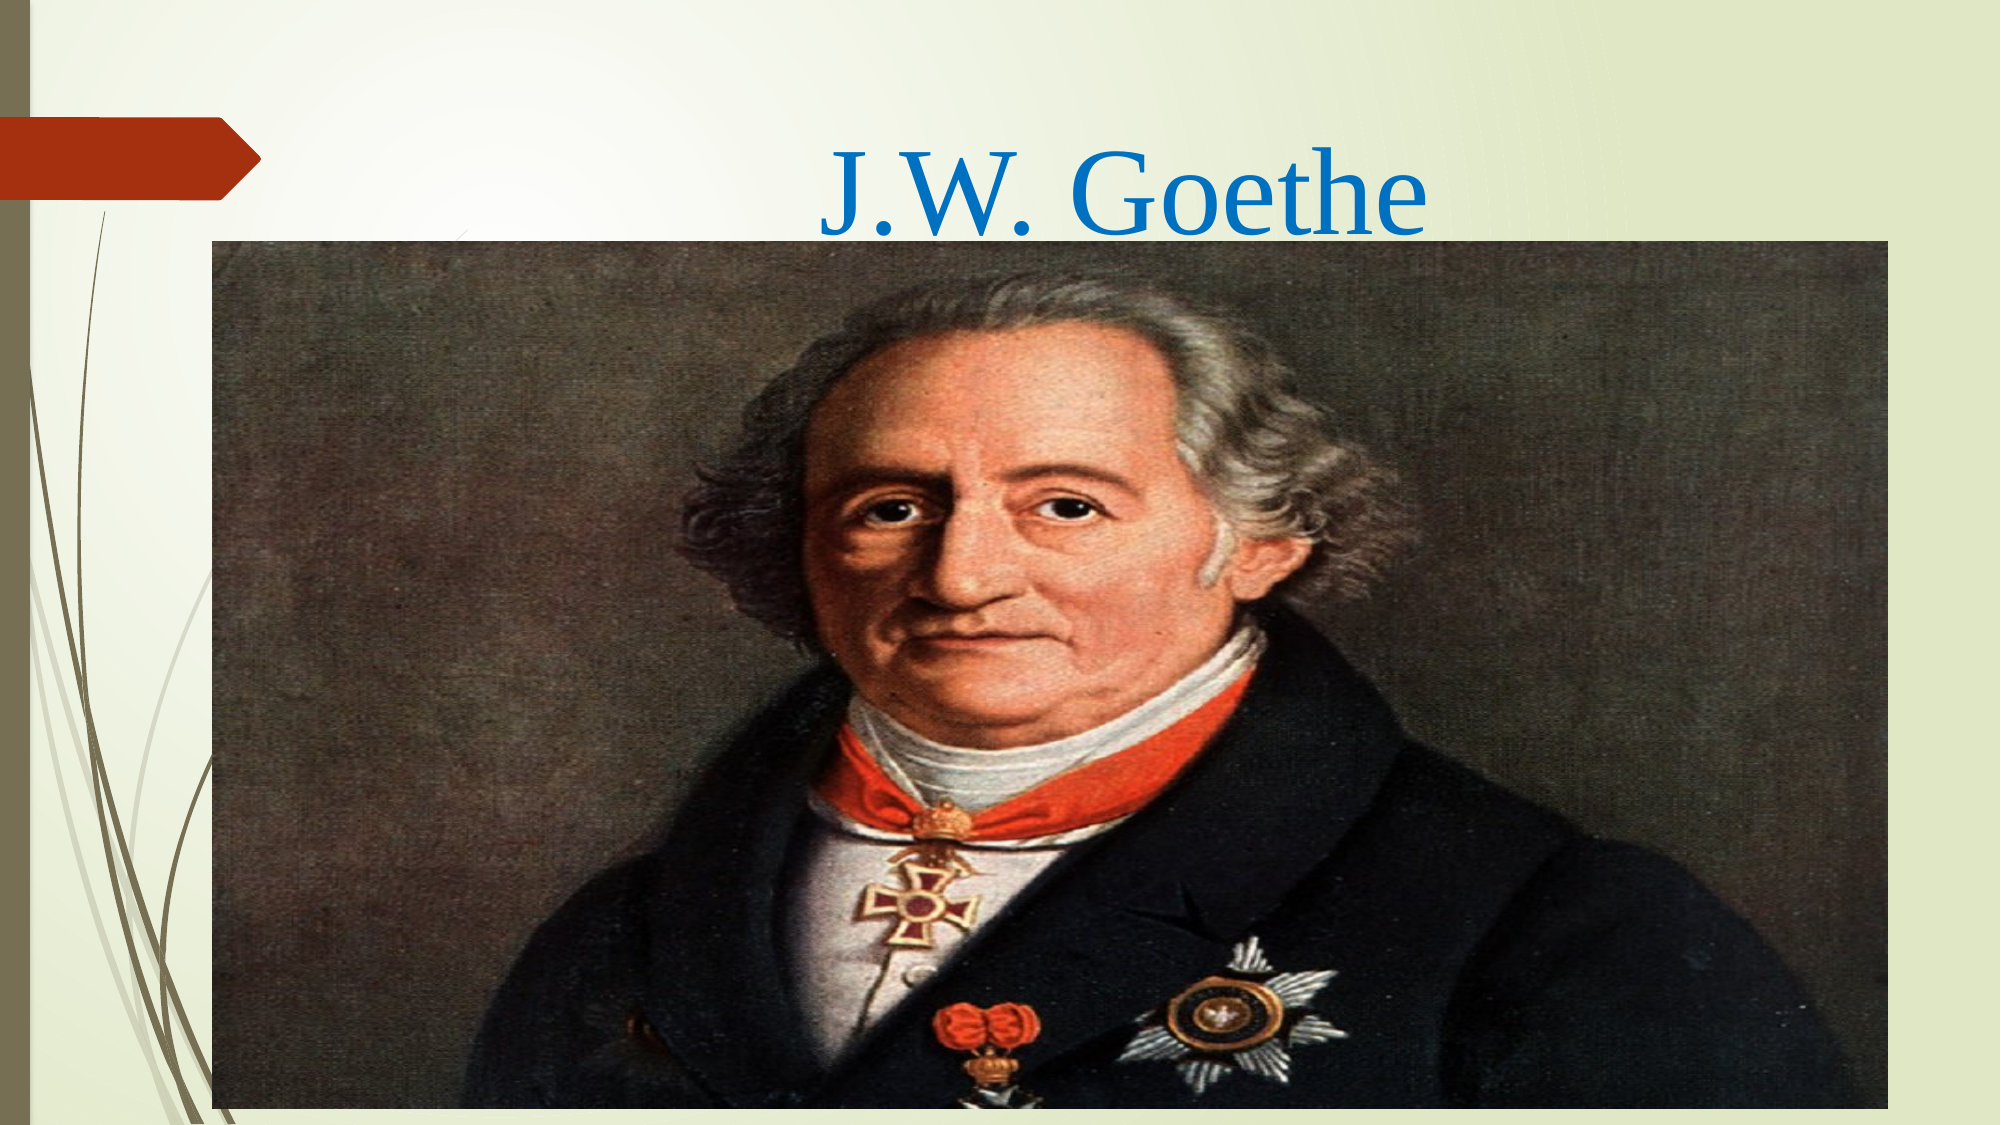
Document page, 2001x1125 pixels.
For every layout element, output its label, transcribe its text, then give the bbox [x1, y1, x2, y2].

title J.W. Goethe [425, 102, 1888, 241]
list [212, 241, 1888, 1109]
